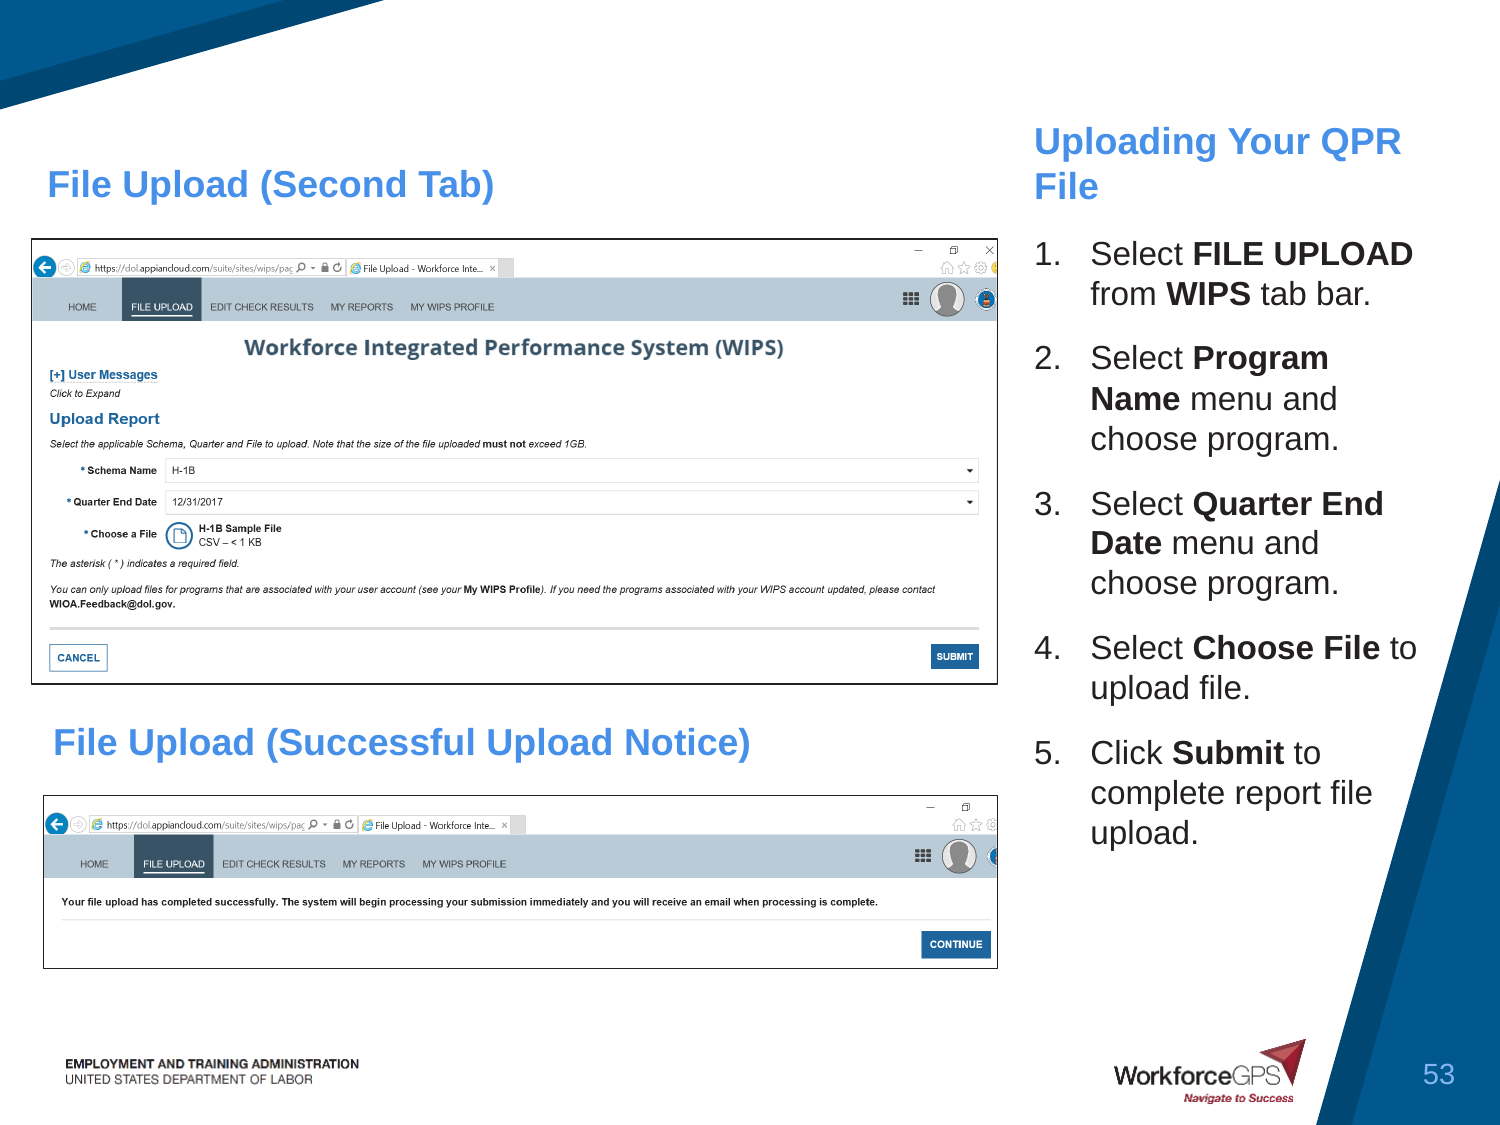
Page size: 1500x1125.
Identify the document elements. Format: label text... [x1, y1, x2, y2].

slide_number 53 [1260, 1042, 1471, 1103]
text_box File Upload (Second Tab) [32, 152, 728, 213]
picture [1112, 1038, 1308, 1105]
picture [59, 1053, 370, 1092]
picture [44, 796, 997, 968]
picture [32, 239, 997, 684]
text_box Uploading Your QPR File Select FILE UPLOAD from WIPS tab bar. Select Program Name menu and choose program. Select Quarter End Date menu and choose program. Select Choose File to upload file. Click Submit to complete report file upload. [1019, 109, 1440, 859]
text_box File Upload (Successful Upload Notice) [38, 710, 859, 770]
